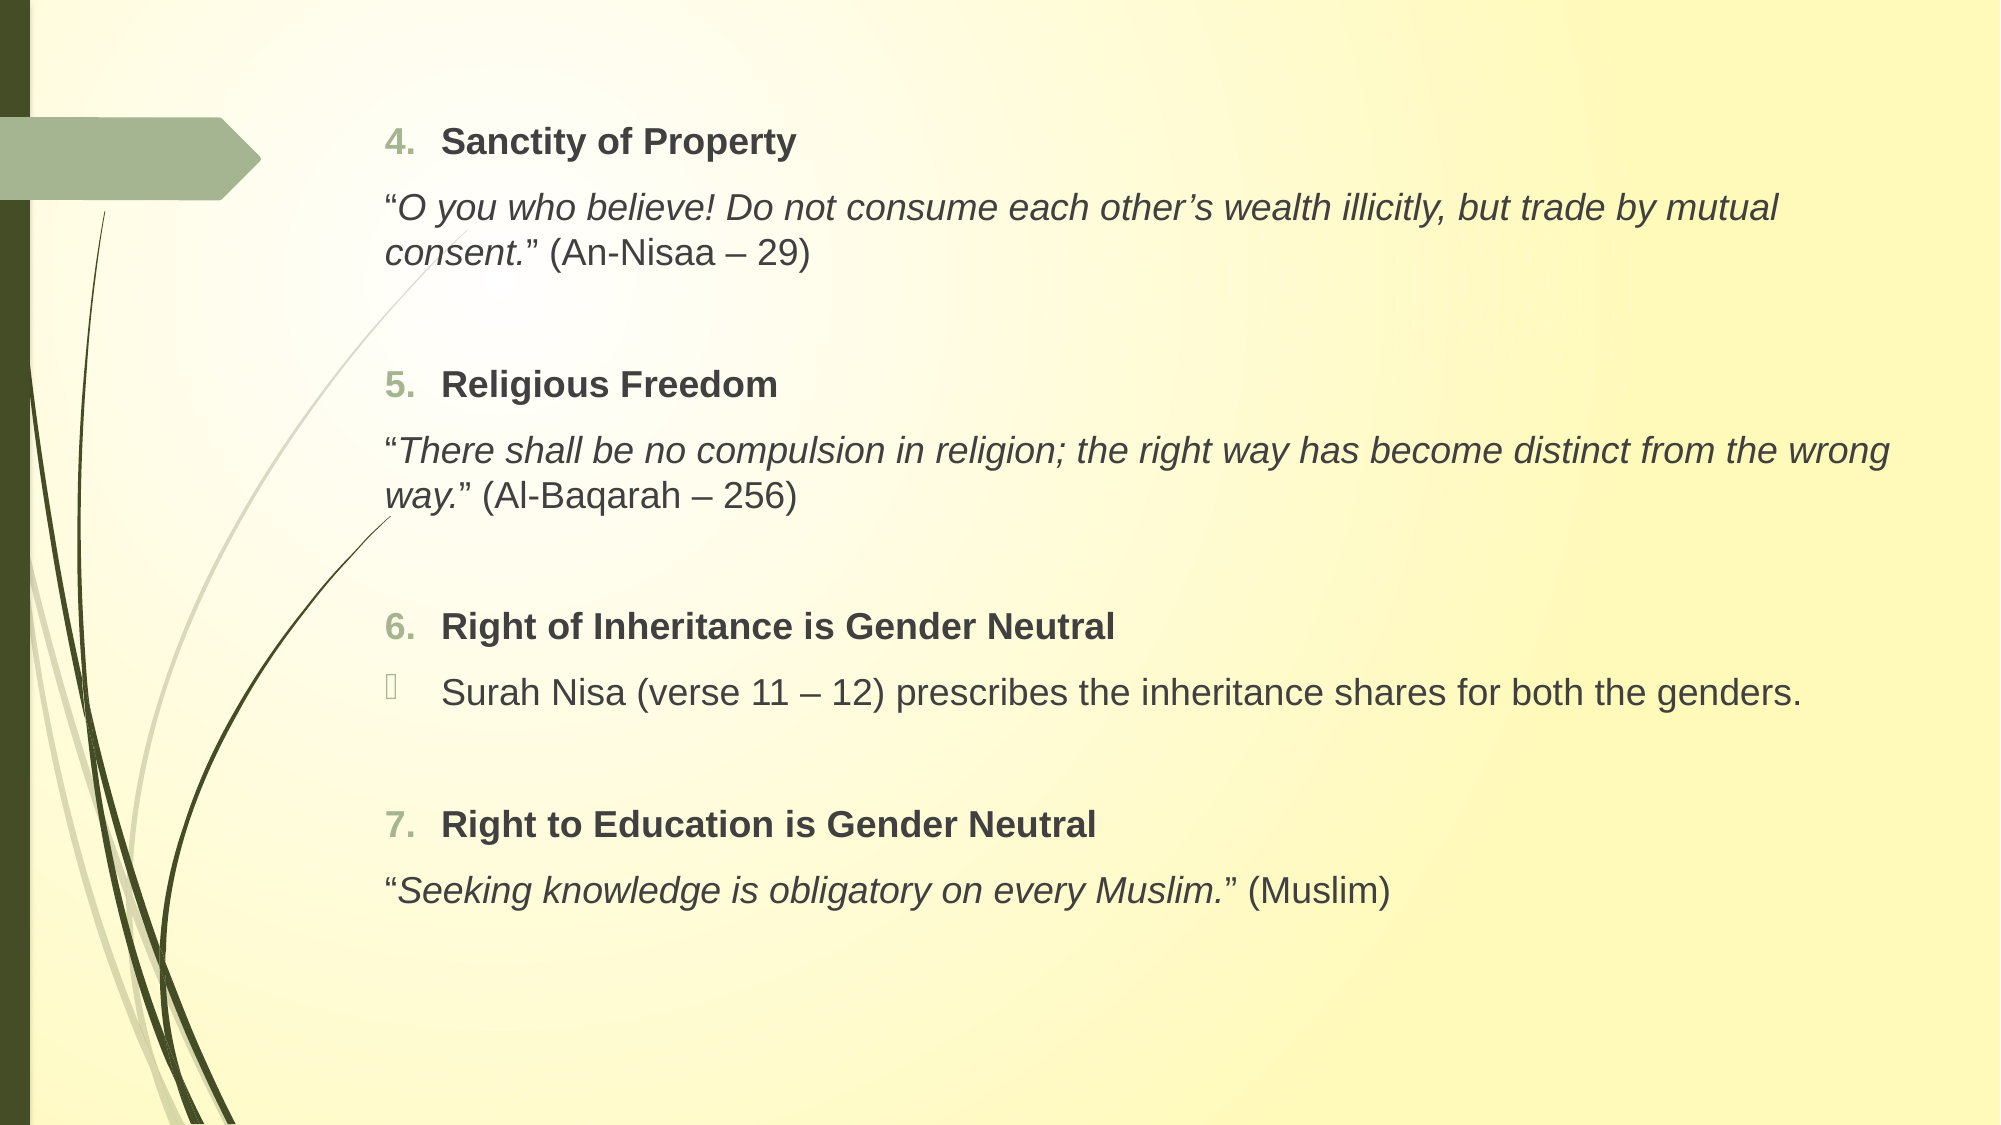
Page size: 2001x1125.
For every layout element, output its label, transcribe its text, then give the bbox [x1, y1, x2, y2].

list Sanctity of Property “O you who believe! Do not consume each other’s wealth illicitly, but trade by mutual consent.” (An-Nisaa – 29) Religious Freedom “There shall be no compulsion in religion; the right way has become distinct from the wrong way.” (Al-Baqarah – 256) Right of Inheritance is Gender Neutral Surah Nisa (verse 11 – 12) prescribes the inheritance shares for both the genders. Right to Education is Gender Neutral “Seeking knowledge is obligatory on every Muslim.” (Muslim) [369, 109, 1942, 1067]
